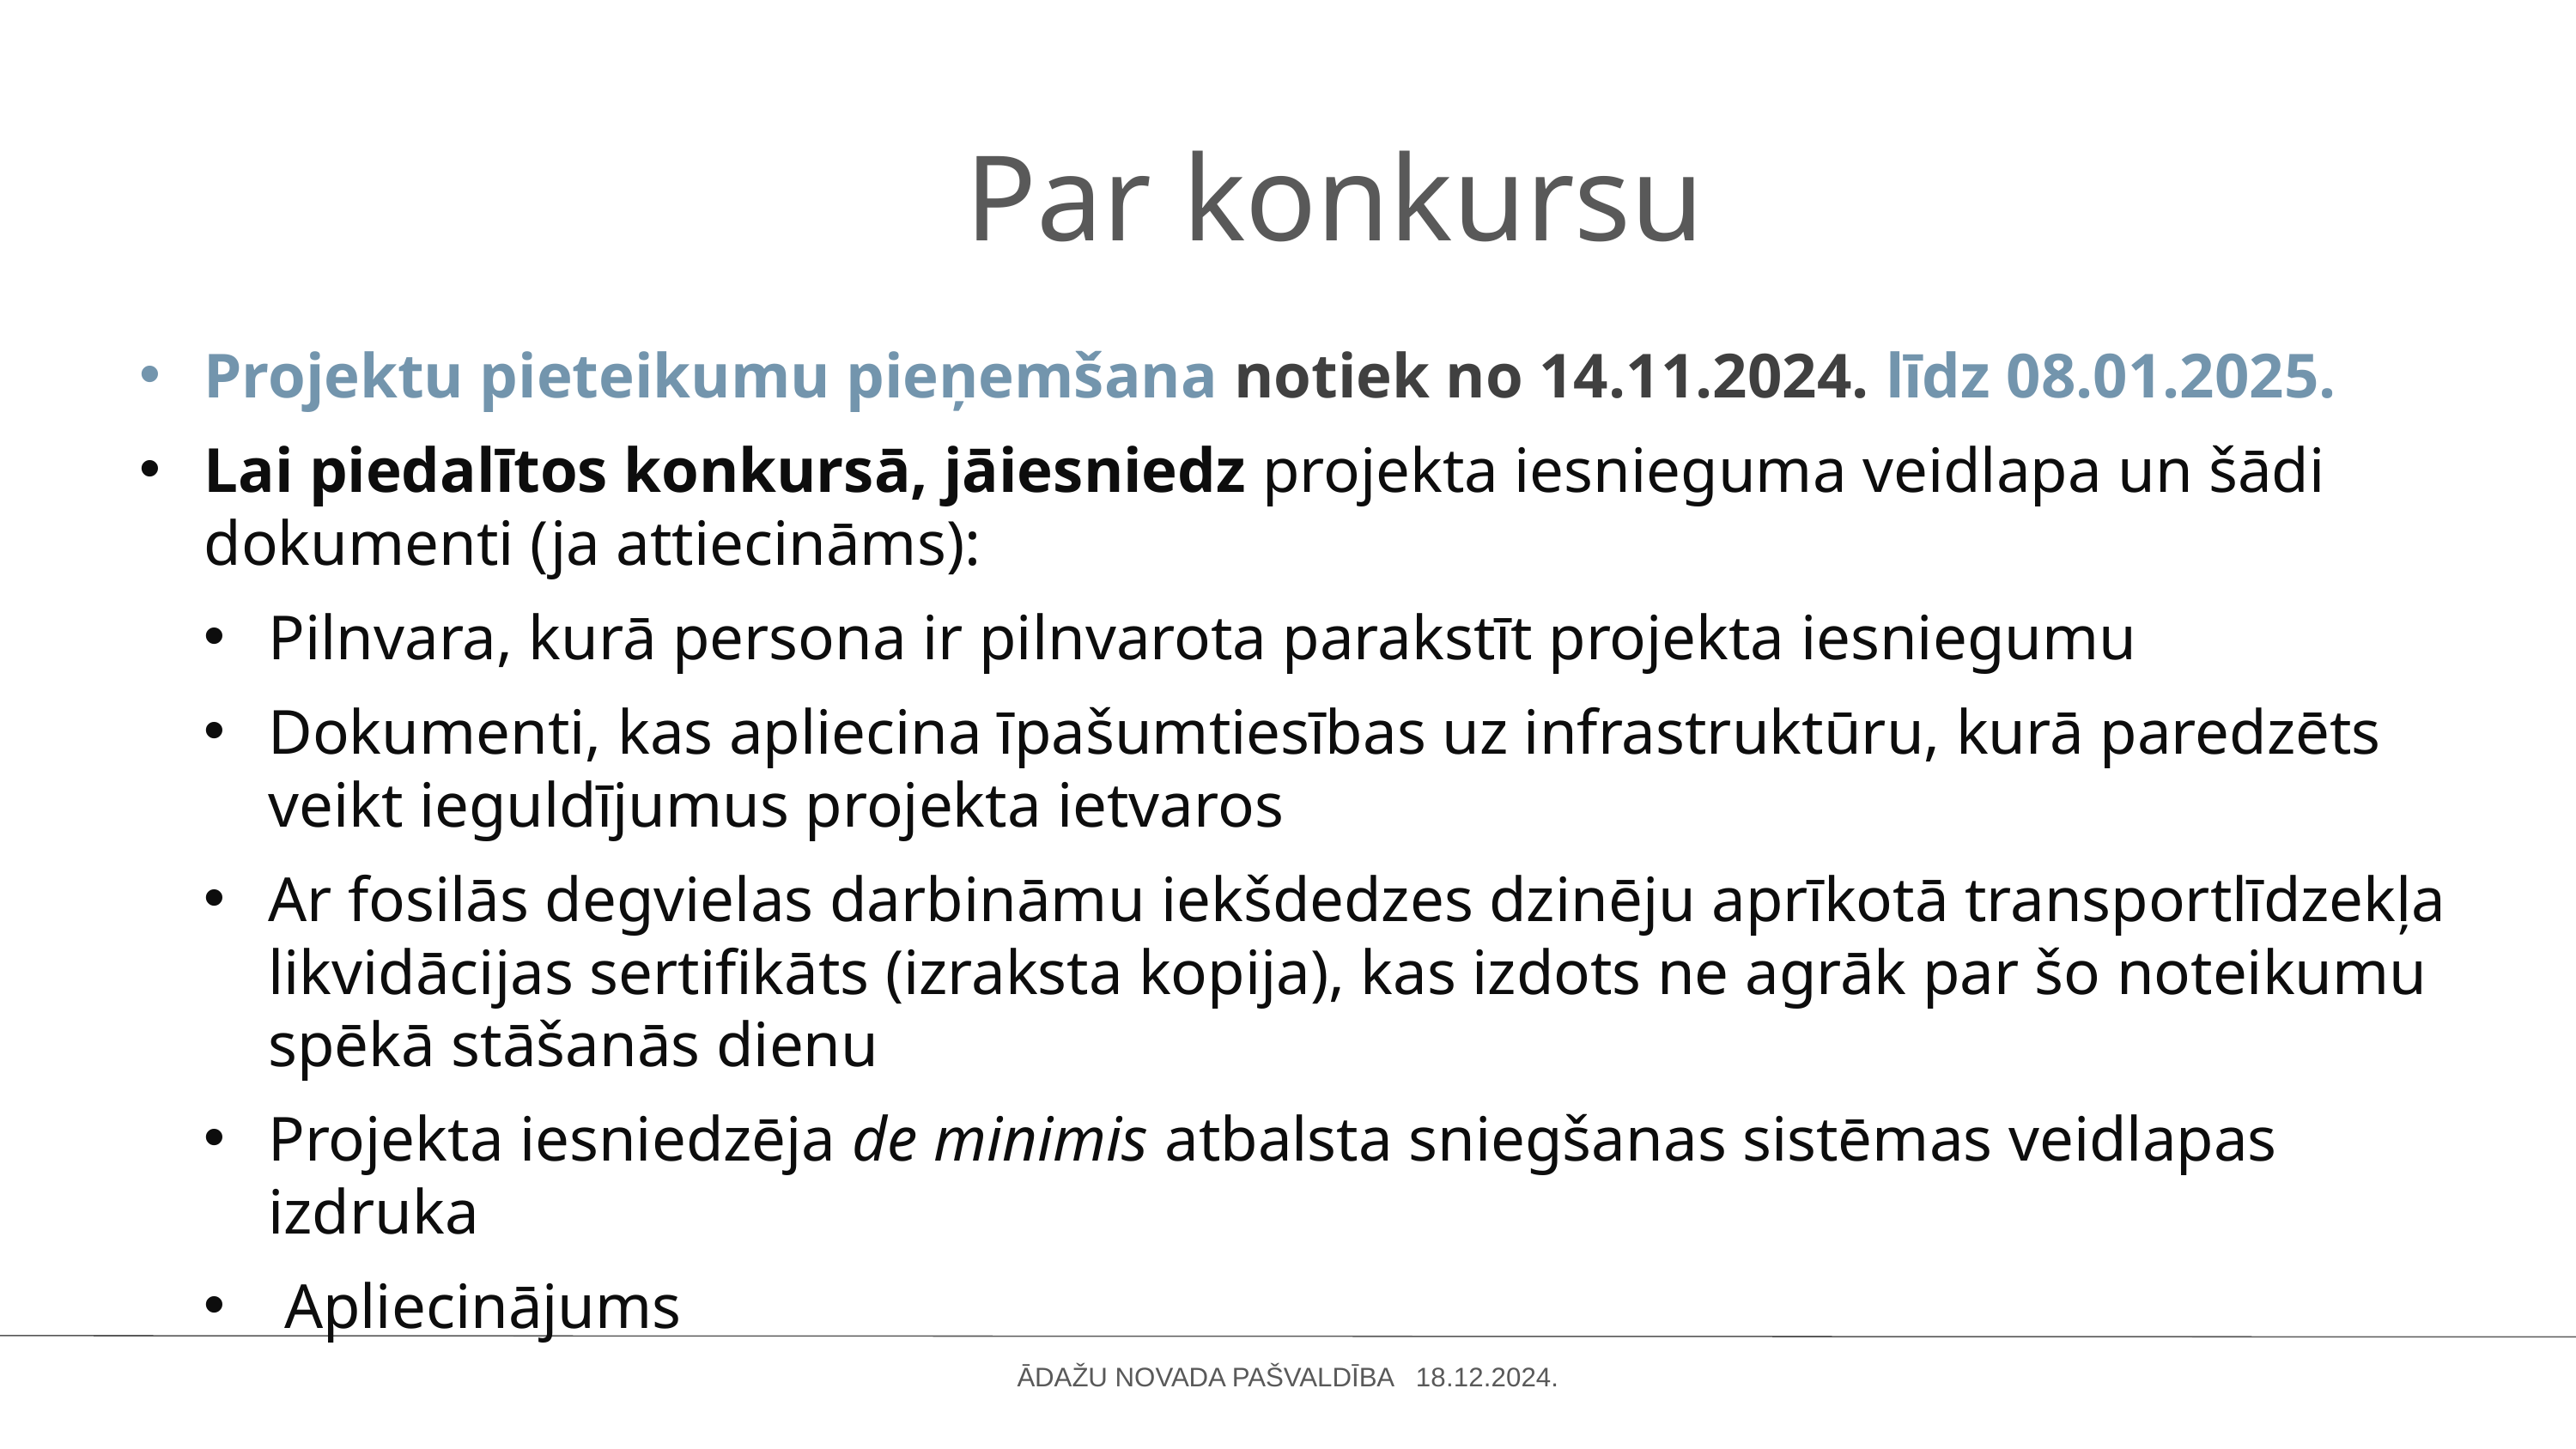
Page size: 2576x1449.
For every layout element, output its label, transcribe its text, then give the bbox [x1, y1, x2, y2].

text_box ĀDAŽU NOVADA PAŠVALDĪBA 18.12.2024. [12, 1360, 2563, 1393]
text_box Projektu pieteikumu pieņemšana notiek no 14.11.2024. līdz 08.01.2025. Lai piedalītos konkursā, jāiesniedz projekta iesnieguma veidlapa un šādi dokumenti (ja attiecināms): Pilnvara, kurā persona ir pilnvarota parakstīt projekta iesniegumu Dokumenti, kas apliecina īpašumtiesības uz infrastruktūru, kurā paredzēts veikt ieguldījumus projekta ietvaros Ar fosilās degvielas darbināmu iekšdedzes dzinēju aprīkotā transportlīdzekļa likvidācijas sertifikāts (izraksta kopija), kas izdots ne agrāk par šo noteikumu spēkā stāšanās dienu Projekta iesniedzēja de minimis atbalsta sniegšanas sistēmas veidlapas izdruka Apliecinājums [139, 336, 2501, 1333]
text_box Par konkursu [107, 136, 2563, 264]
